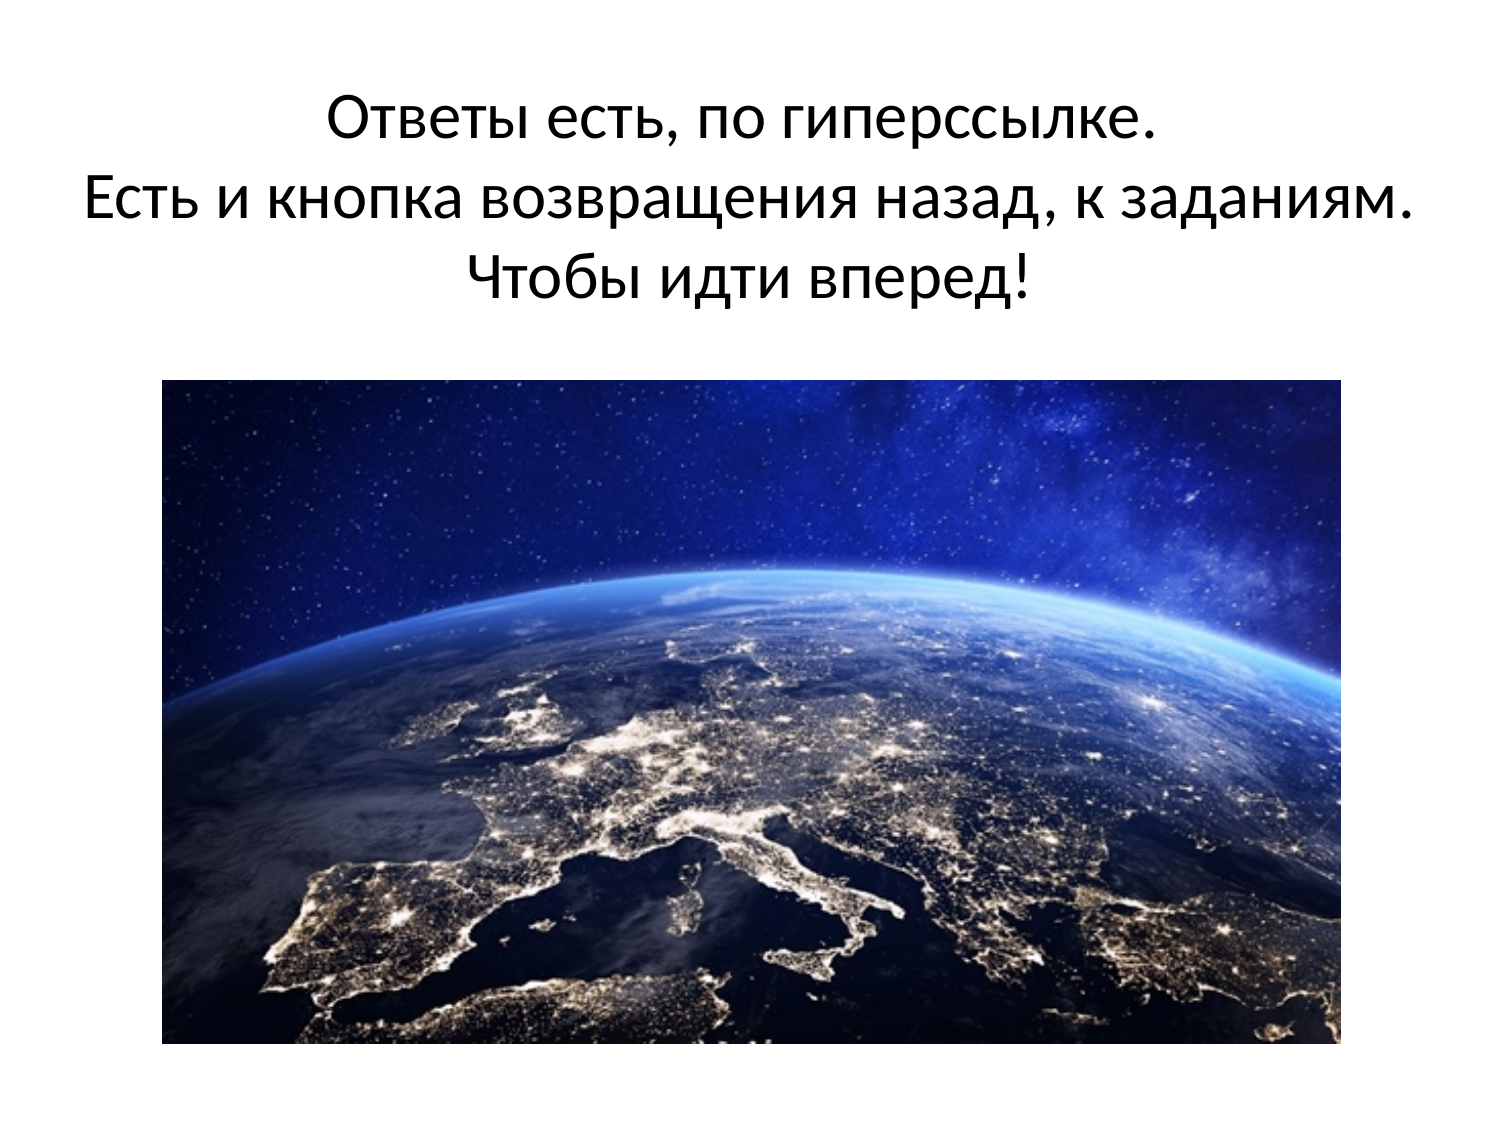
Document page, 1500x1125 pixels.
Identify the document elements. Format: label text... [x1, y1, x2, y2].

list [162, 380, 1341, 1044]
title Ответы есть, по гиперссылке. Есть и кнопка возвращения назад, к заданиям. Чтобы идти вперед! [0, 45, 1500, 339]
